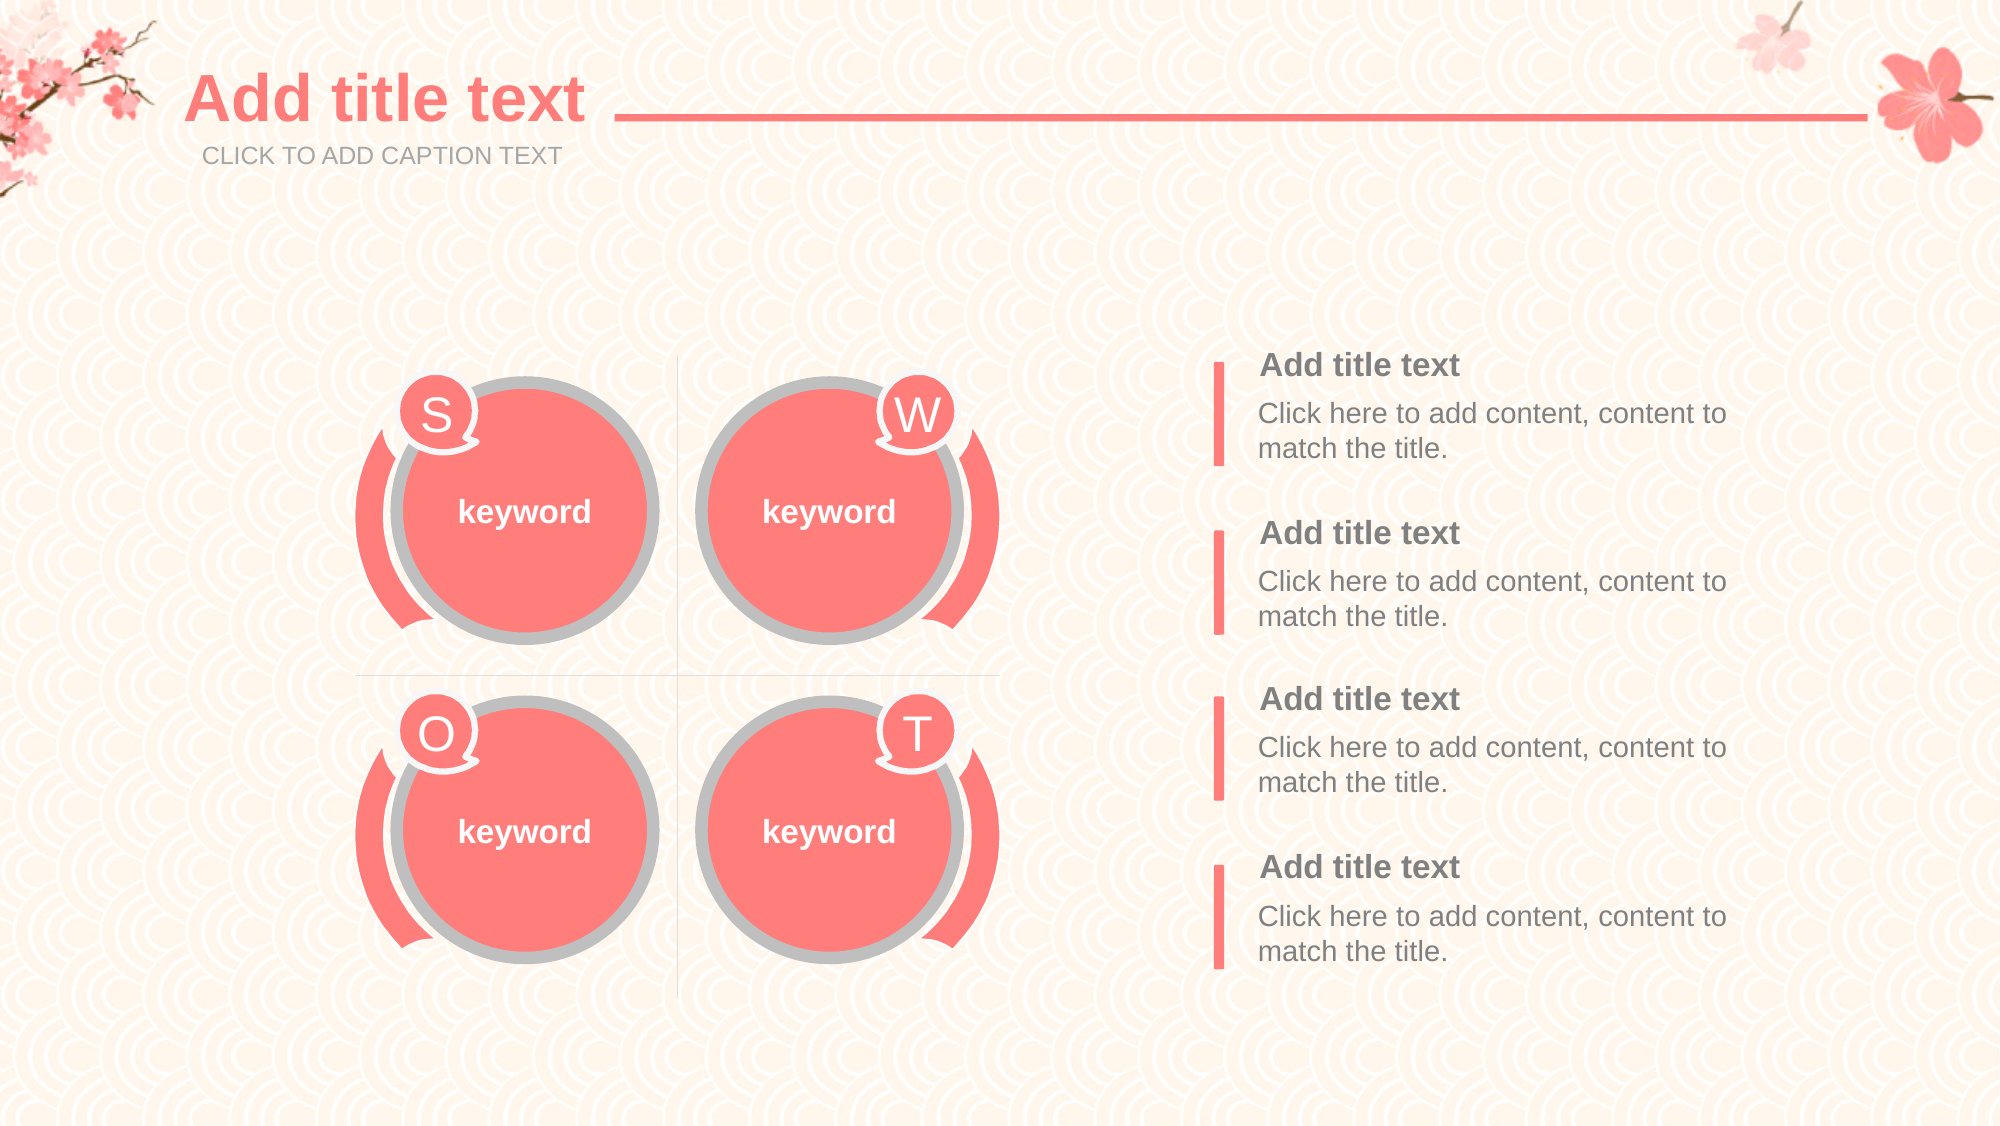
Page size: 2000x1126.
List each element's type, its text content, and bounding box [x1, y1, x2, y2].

text_box [917, 745, 1001, 950]
picture [0, 0, 2000, 1126]
text_box keyword [396, 701, 654, 958]
text_box S [396, 371, 477, 453]
text_box keyword [701, 382, 958, 639]
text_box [115, 53, 1868, 170]
text_box O [396, 691, 477, 772]
text_box [354, 425, 437, 631]
text_box [917, 425, 1001, 631]
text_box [1213, 346, 1802, 970]
text_box T [878, 691, 958, 772]
text_box keyword [396, 382, 654, 639]
text_box keyword [701, 701, 958, 958]
text_box [354, 745, 437, 950]
text_box W [878, 371, 958, 453]
